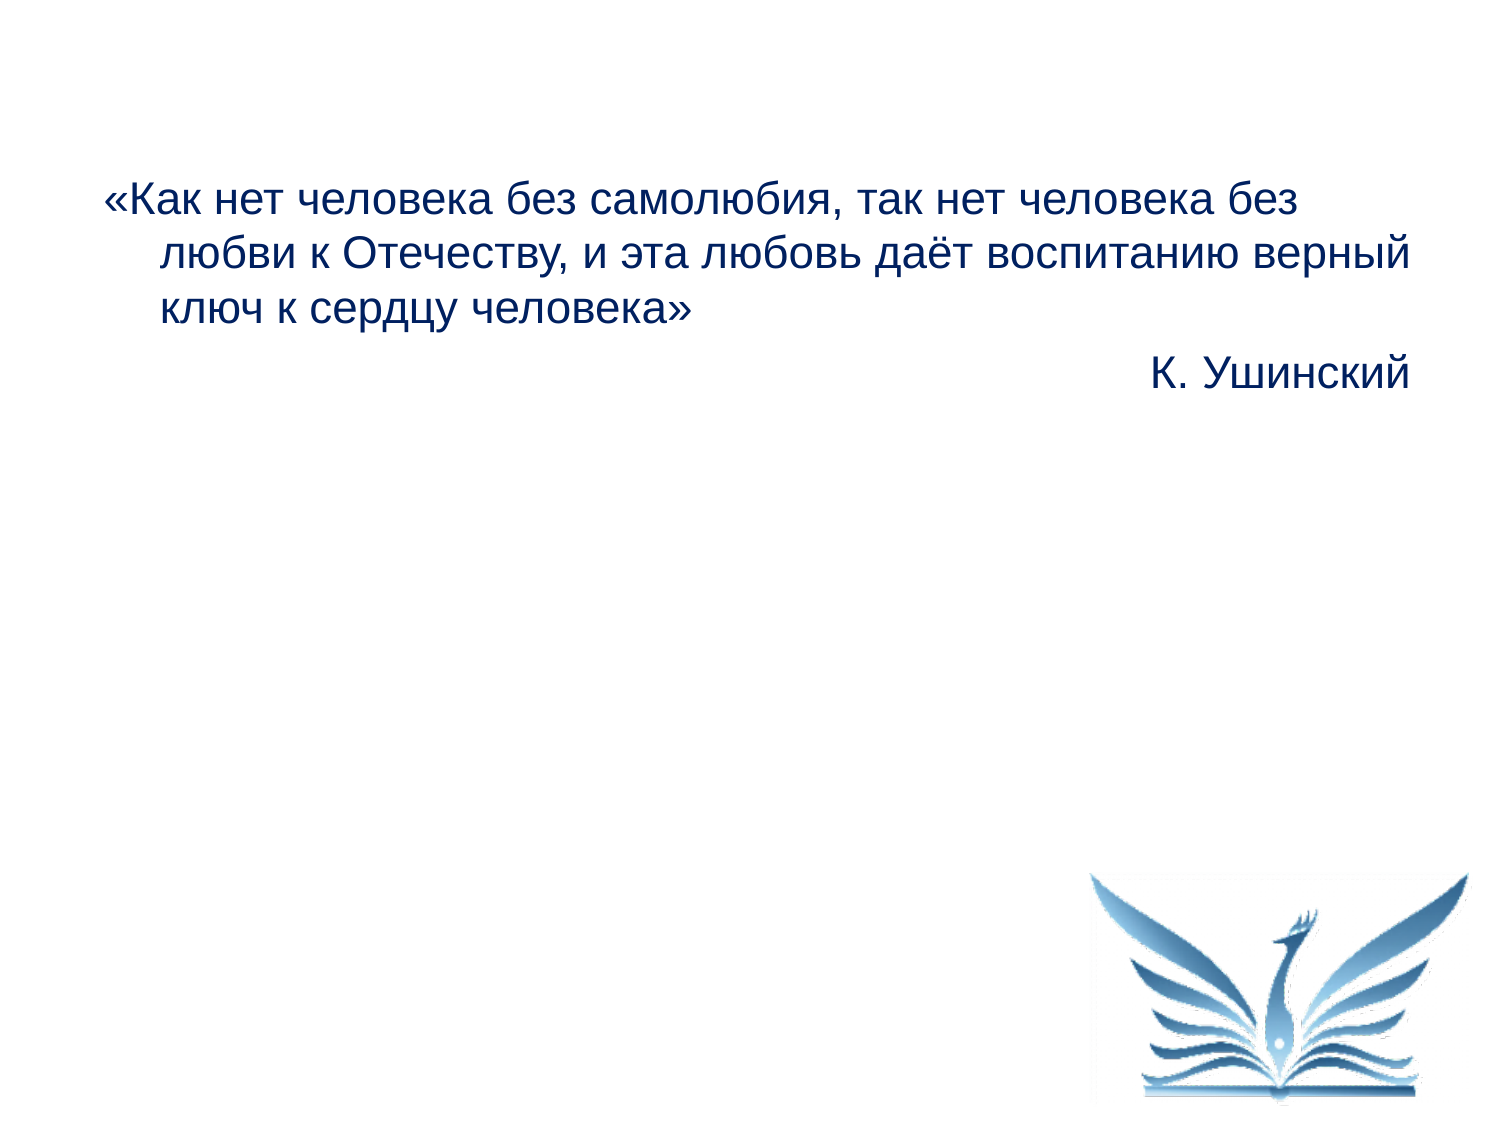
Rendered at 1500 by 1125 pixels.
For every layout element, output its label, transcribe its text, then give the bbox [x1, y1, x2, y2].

list «Как нет человека без самолюбия, так нет человека без любви к Отечеству, и эта любовь даёт воспитанию верный ключ к сердцу человека» К. Ушинский [88, 160, 1439, 504]
picture [1089, 872, 1469, 1103]
